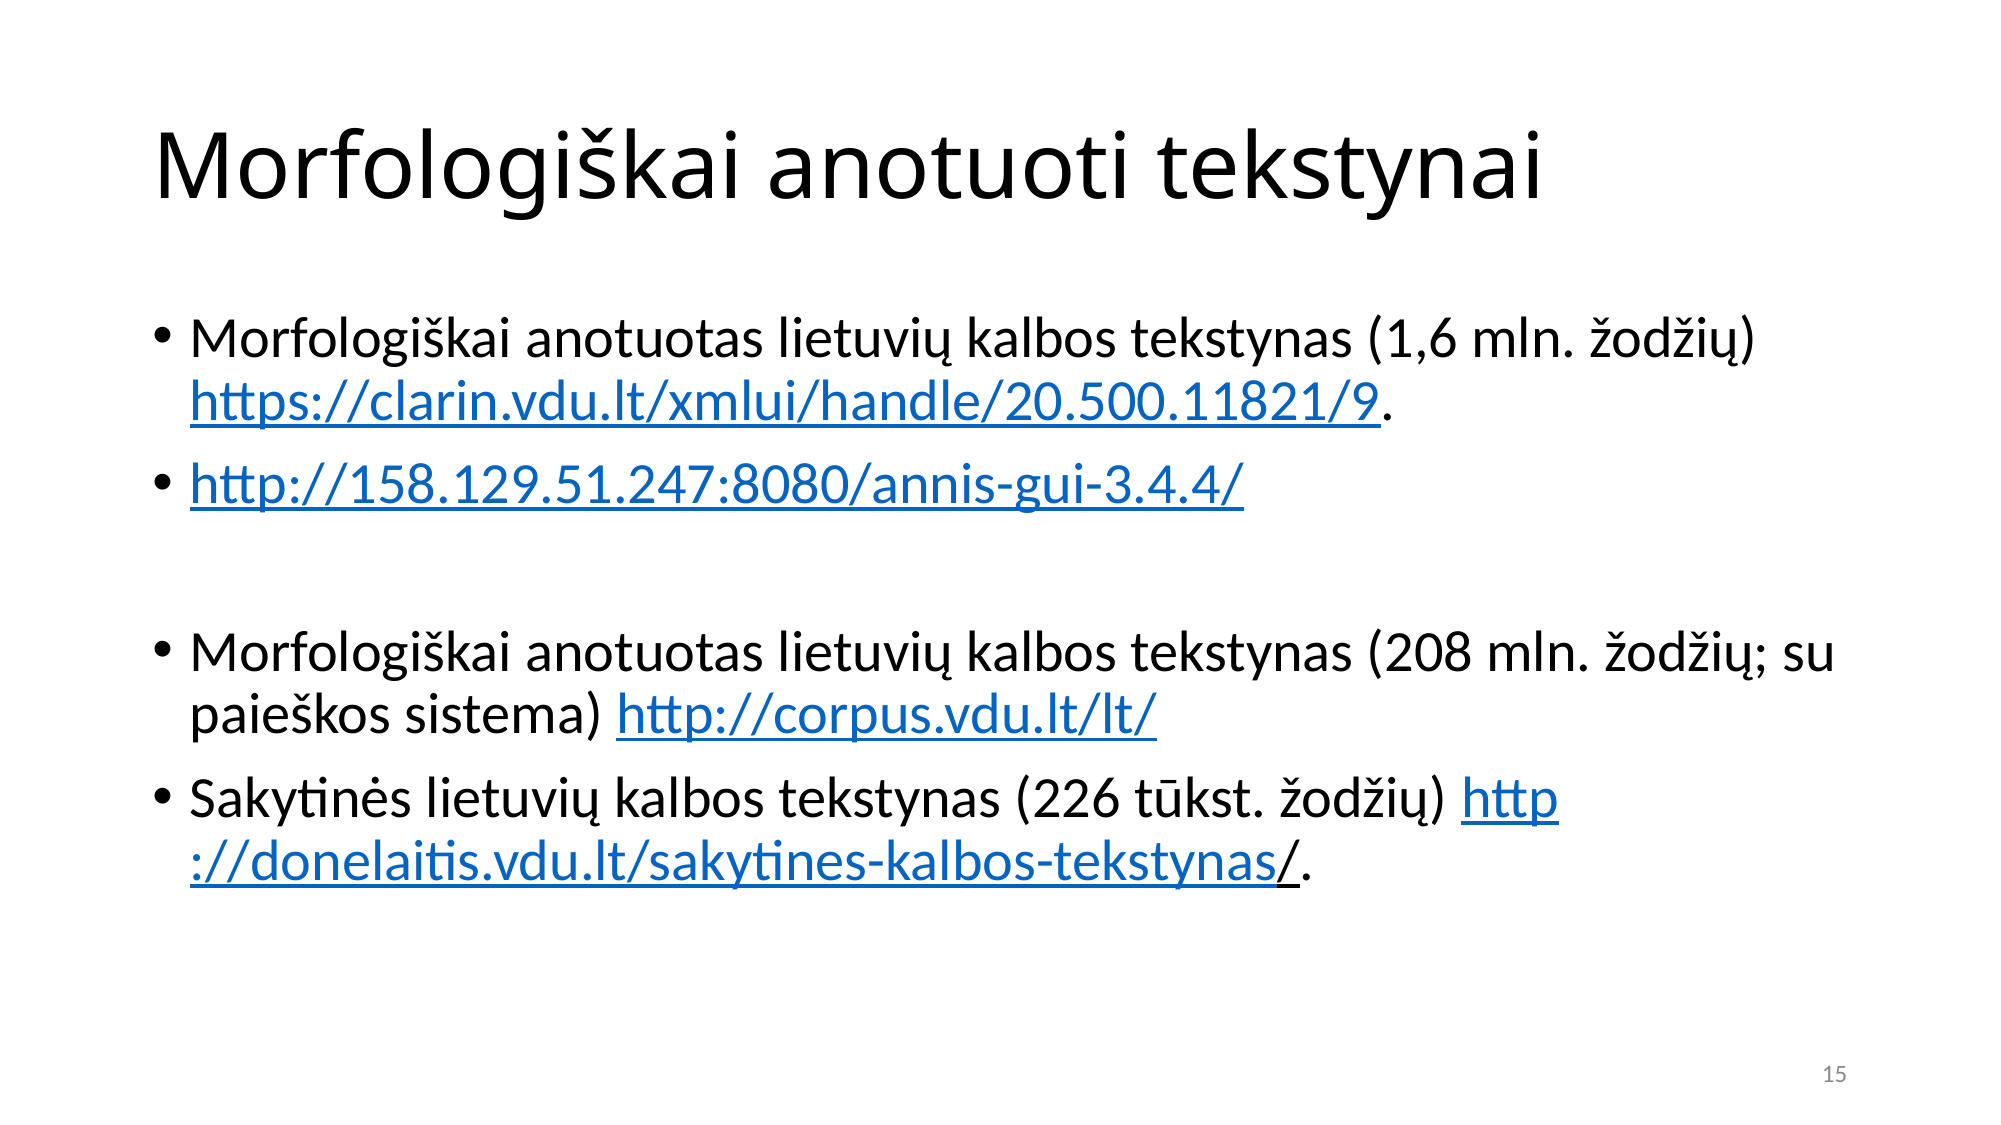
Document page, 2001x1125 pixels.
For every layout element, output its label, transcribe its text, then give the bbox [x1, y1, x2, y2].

list Morfologiškai anotuotas lietuvių kalbos tekstynas (1,6 mln. žodžių) https://clarin.vdu.lt/xmlui/handle/20.500.11821/9. http://158.129.51.247:8080/annis-gui-3.4.4/ Morfologiškai anotuotas lietuvių kalbos tekstynas (208 mln. žodžių; su paieškos sistema) http://corpus.vdu.lt/lt/ Sakytinės lietuvių kalbos tekstynas (226 tūkst. žodžių) http://donelaitis.vdu.lt/sakytines-kalbos-tekstynas/. [137, 299, 1863, 1014]
title Morfologiškai anotuoti tekstynai [137, 59, 1863, 278]
slide_number 15 [1412, 1042, 1863, 1103]
